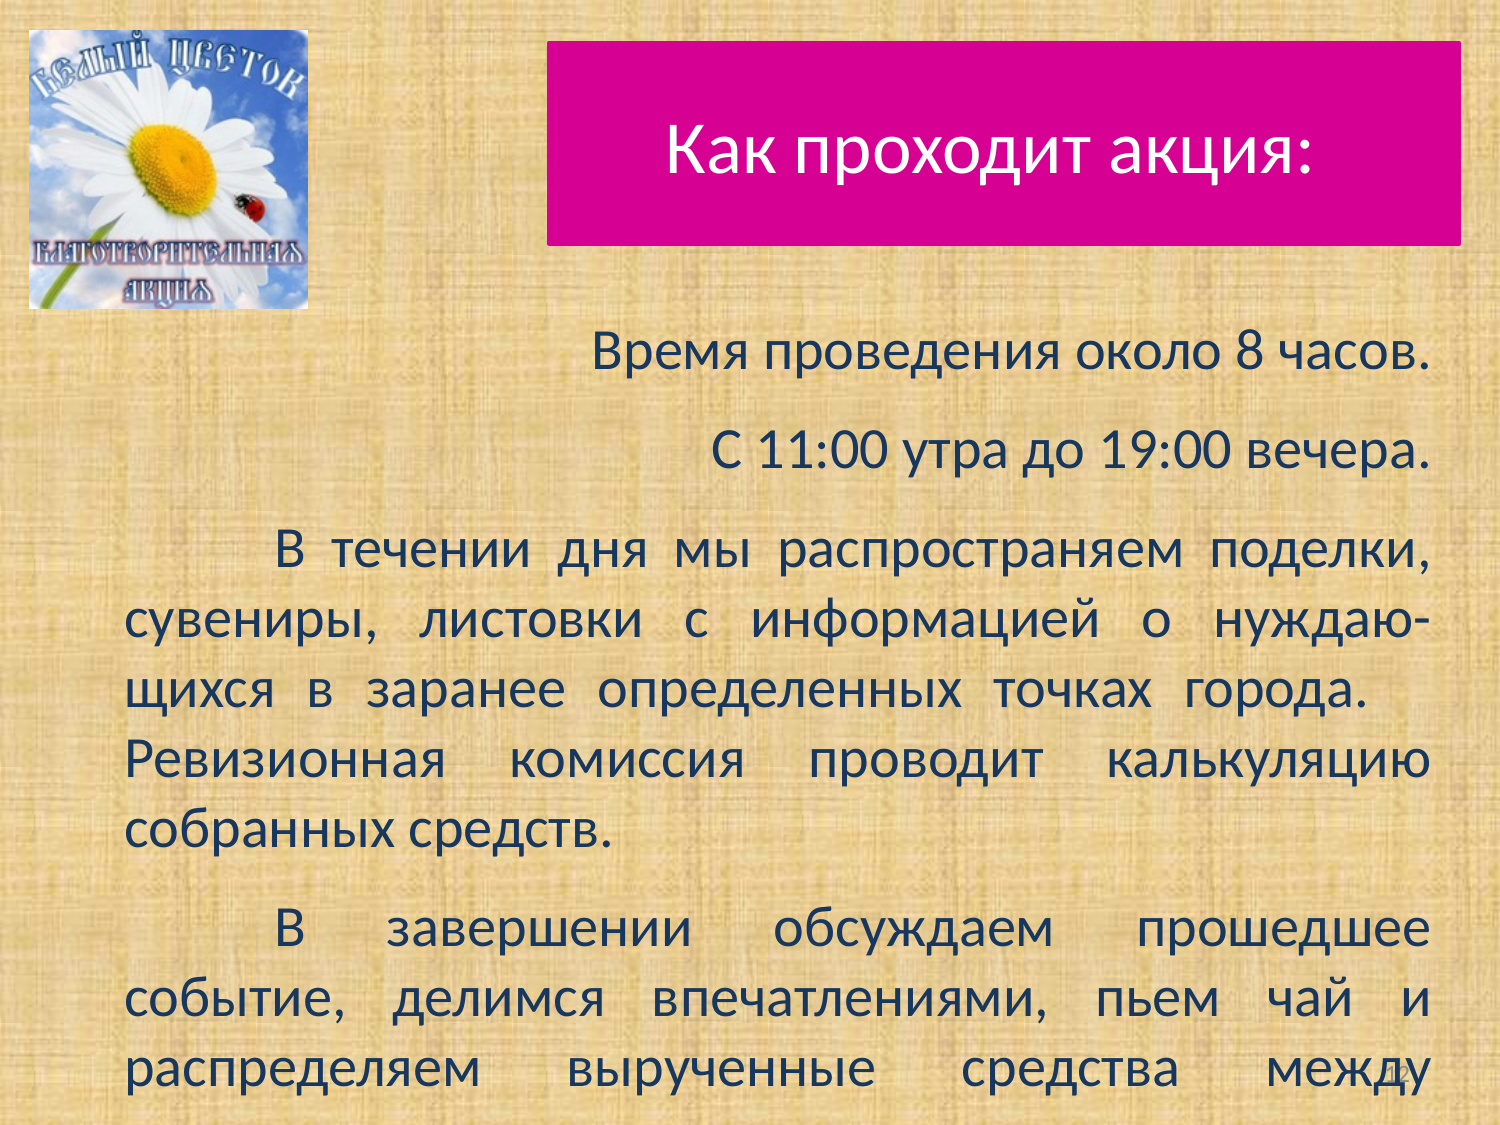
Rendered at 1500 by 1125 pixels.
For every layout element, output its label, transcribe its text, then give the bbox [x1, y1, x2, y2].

text_box Как проходит акция: [547, 41, 1461, 246]
text_box Время проведения около 8 часов. С 11:00 утра до 19:00 вечера. В течении дня мы распространяем поделки, сувениры, листовки с информацией о нуждаю-щихся в заранее определенных точках города. Ревизионная комиссия проводит калькуляцию собранных средств. В завершении обсуждаем прошедшее событие, делимся впечатлениями, пьем чай и распределяем вырученные средства между нуждающимися. [53, 303, 1447, 1125]
picture [0, 0, 1500, 1125]
